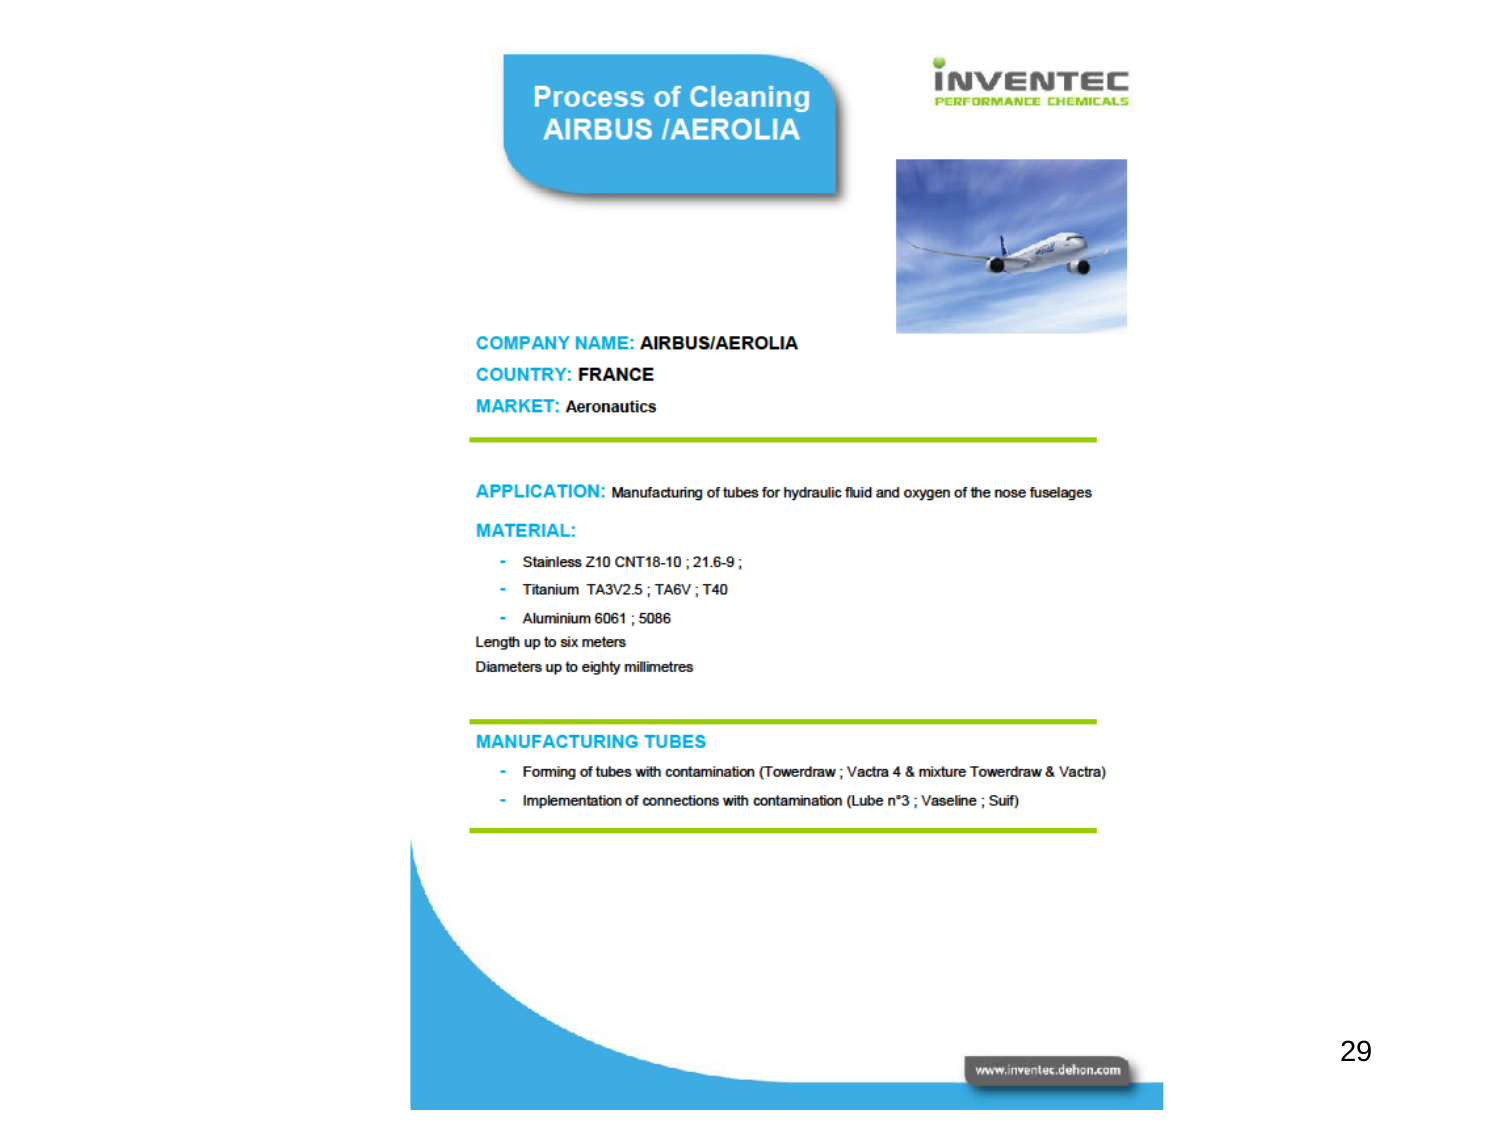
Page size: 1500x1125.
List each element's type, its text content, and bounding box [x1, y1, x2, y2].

slide_number 29 [1168, 1024, 1388, 1101]
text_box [383, 5, 1164, 1110]
